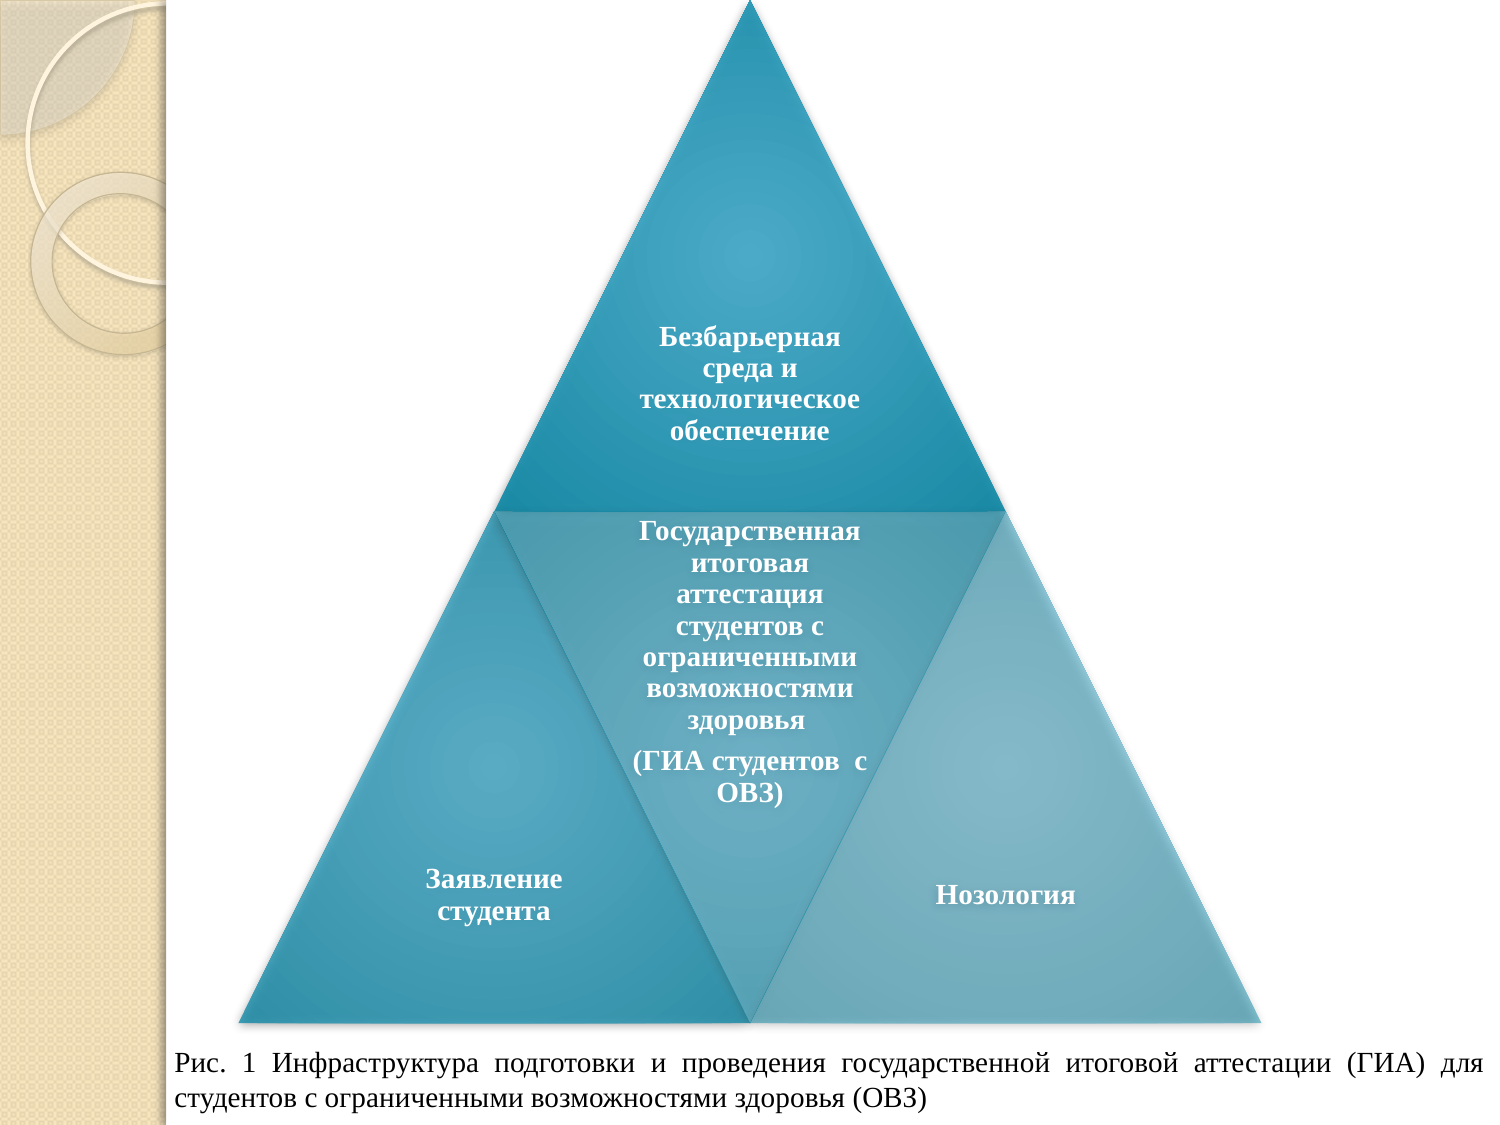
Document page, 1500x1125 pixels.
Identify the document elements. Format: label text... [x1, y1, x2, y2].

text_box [76, 0, 1424, 1024]
text_box Рис. 1 Инфраструктура подготовки и проведения государственной итоговой аттестации (ГИА) для студентов с ограниченными возможностями здоровья (ОВЗ) [159, 1032, 1500, 1125]
